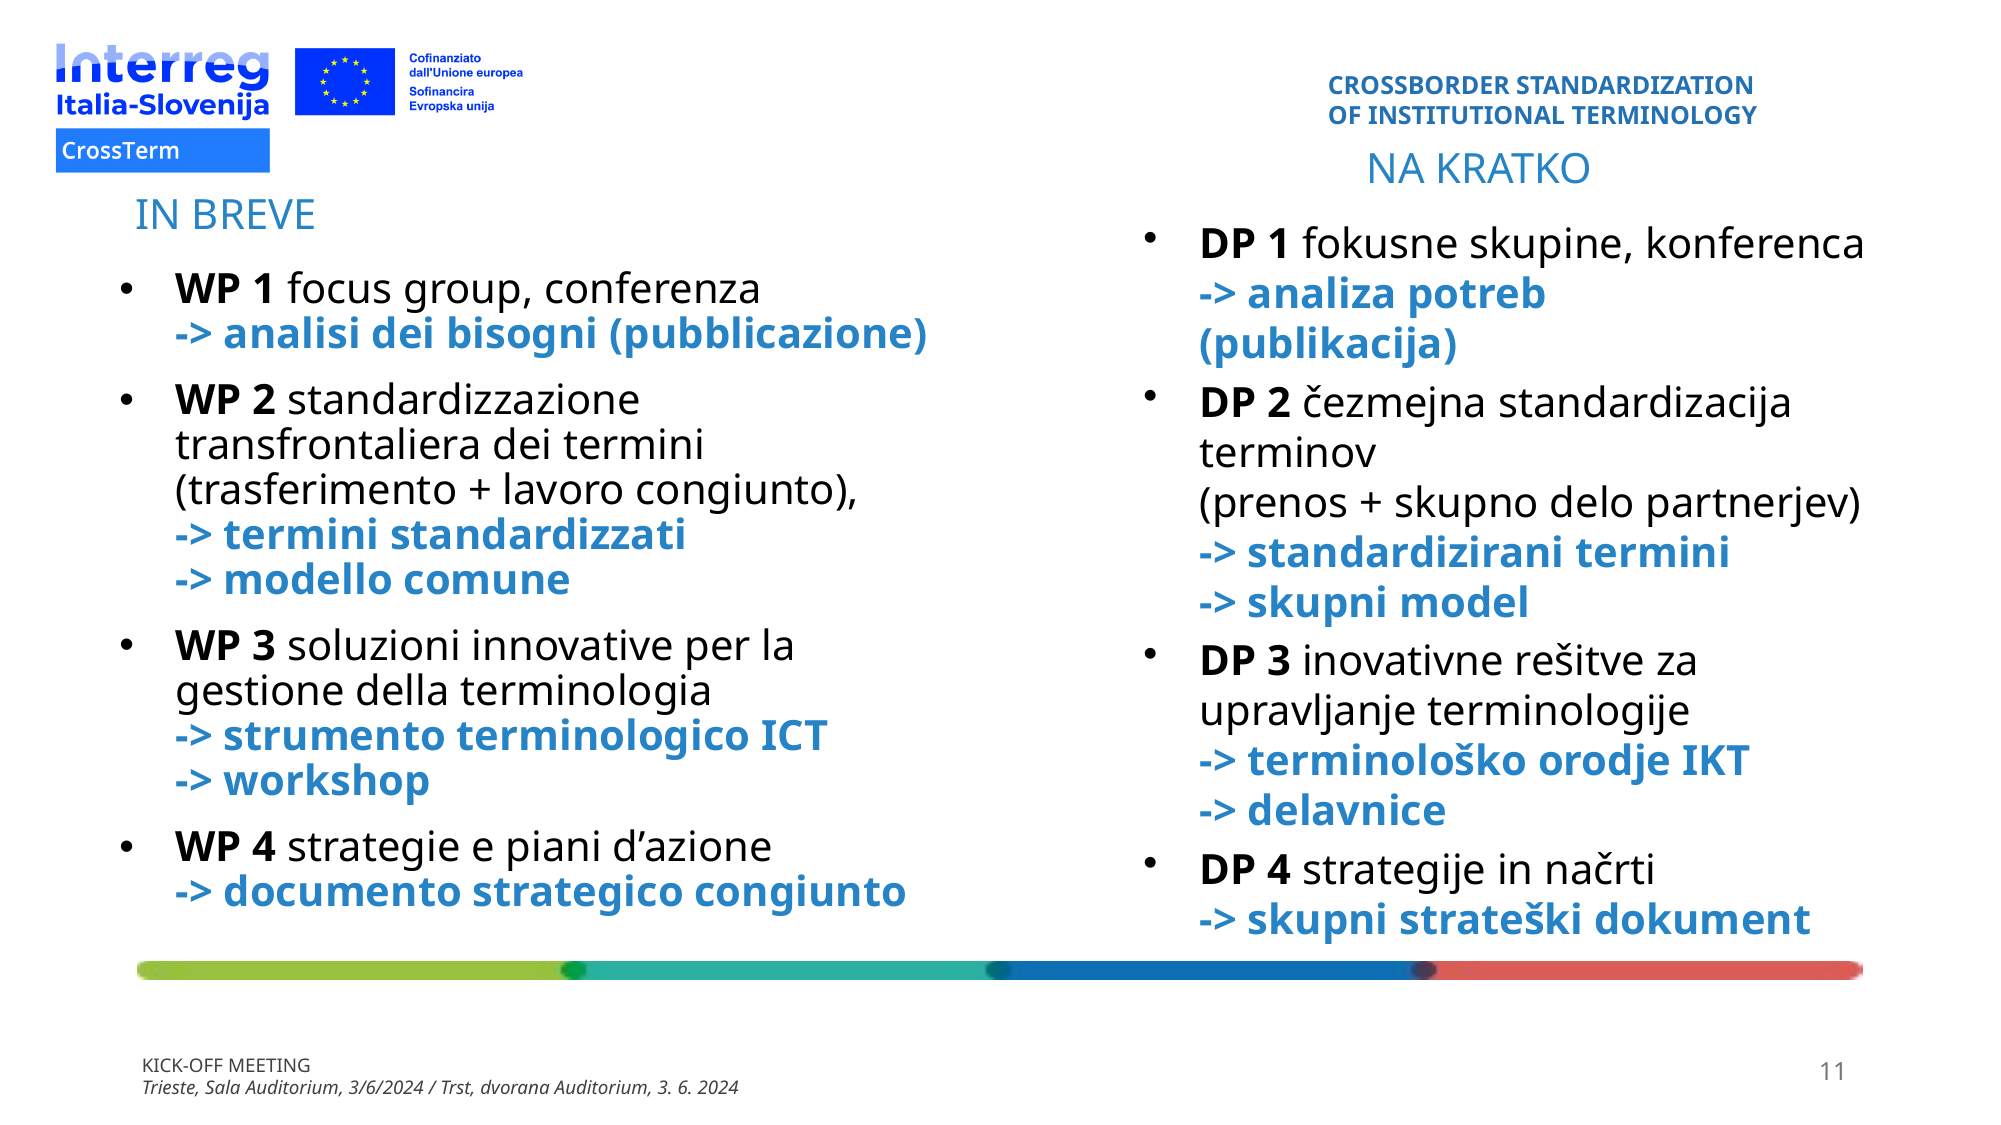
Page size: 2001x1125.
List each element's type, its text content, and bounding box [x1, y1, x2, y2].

text_box KICK-OFF MEETING Trieste, Sala Auditorium, 3/6/2024 / Trst, dvorana Auditorium, 3. 6. 2024 [127, 1046, 1414, 1125]
picture [136, 960, 999, 981]
text_box WP 1 focus group, conferenza -> analisi dei bisogni (pubblicazione) WP 2 standardizzazione transfrontaliera dei termini (trasferimento + lavoro congiunto), -> termini standardizzati -> modello comune WP 3 soluzioni innovative per la gestione della terminologia -> strumento terminologico ICT -> workshop WP 4 strategie e piani d’azione -> documento strategico congiunto [104, 109, 947, 924]
picture [1010, 960, 1863, 981]
text_box DP 1 fokusne skupine, konferenca -> analiza potreb (publikacija) DP 2 čezmejna standardizacija terminov (prenos + skupno delo partnerjev) -> standardizirani termini -> skupni model DP 3 inovativne rešitve za upravljanje terminologije -> terminološko orodje IKT -> delavnice DP 4 strategije in načrti -> skupni strateški dokument [1128, 209, 1896, 982]
slide_number 11 [1412, 1042, 1863, 1103]
picture [16, 10, 564, 207]
text_box CROSSBORDER STANDARDIZATION OF INSTITUTIONAL TERMINOLOGY [1313, 61, 1860, 137]
text_box NA KRATKO [1351, 134, 2000, 199]
